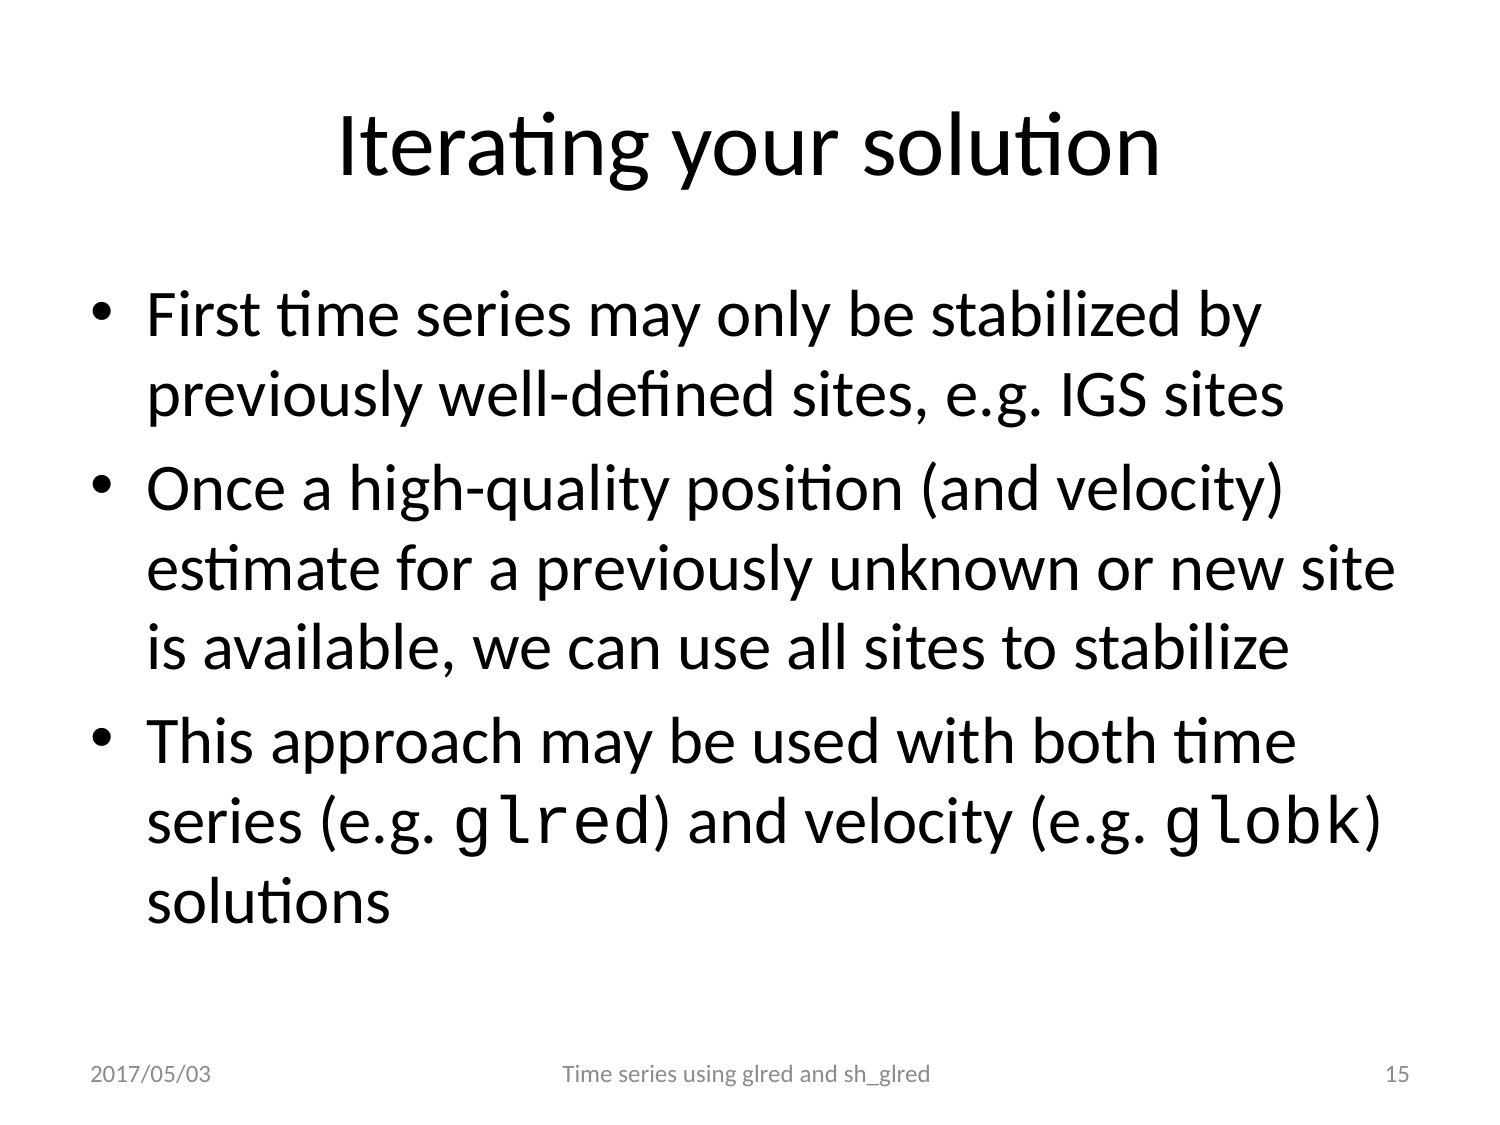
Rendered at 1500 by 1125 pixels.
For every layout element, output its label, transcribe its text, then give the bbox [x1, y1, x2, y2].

title Iterating your solution [75, 45, 1425, 233]
slide_number 14 [1074, 1042, 1425, 1103]
list First time series may only be stabilized by previously well-defined sites, e.g. IGS sites Once a high-quality position (and velocity) estimate for a previously unknown or new site is available, we can use all sites to stabilize This approach may be used with both time series (e.g. glred) and velocity (e.g. globk) solutions [75, 262, 1425, 1005]
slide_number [75, 1042, 425, 1103]
footer Time series using glred and sh_glred [512, 1042, 988, 1103]
